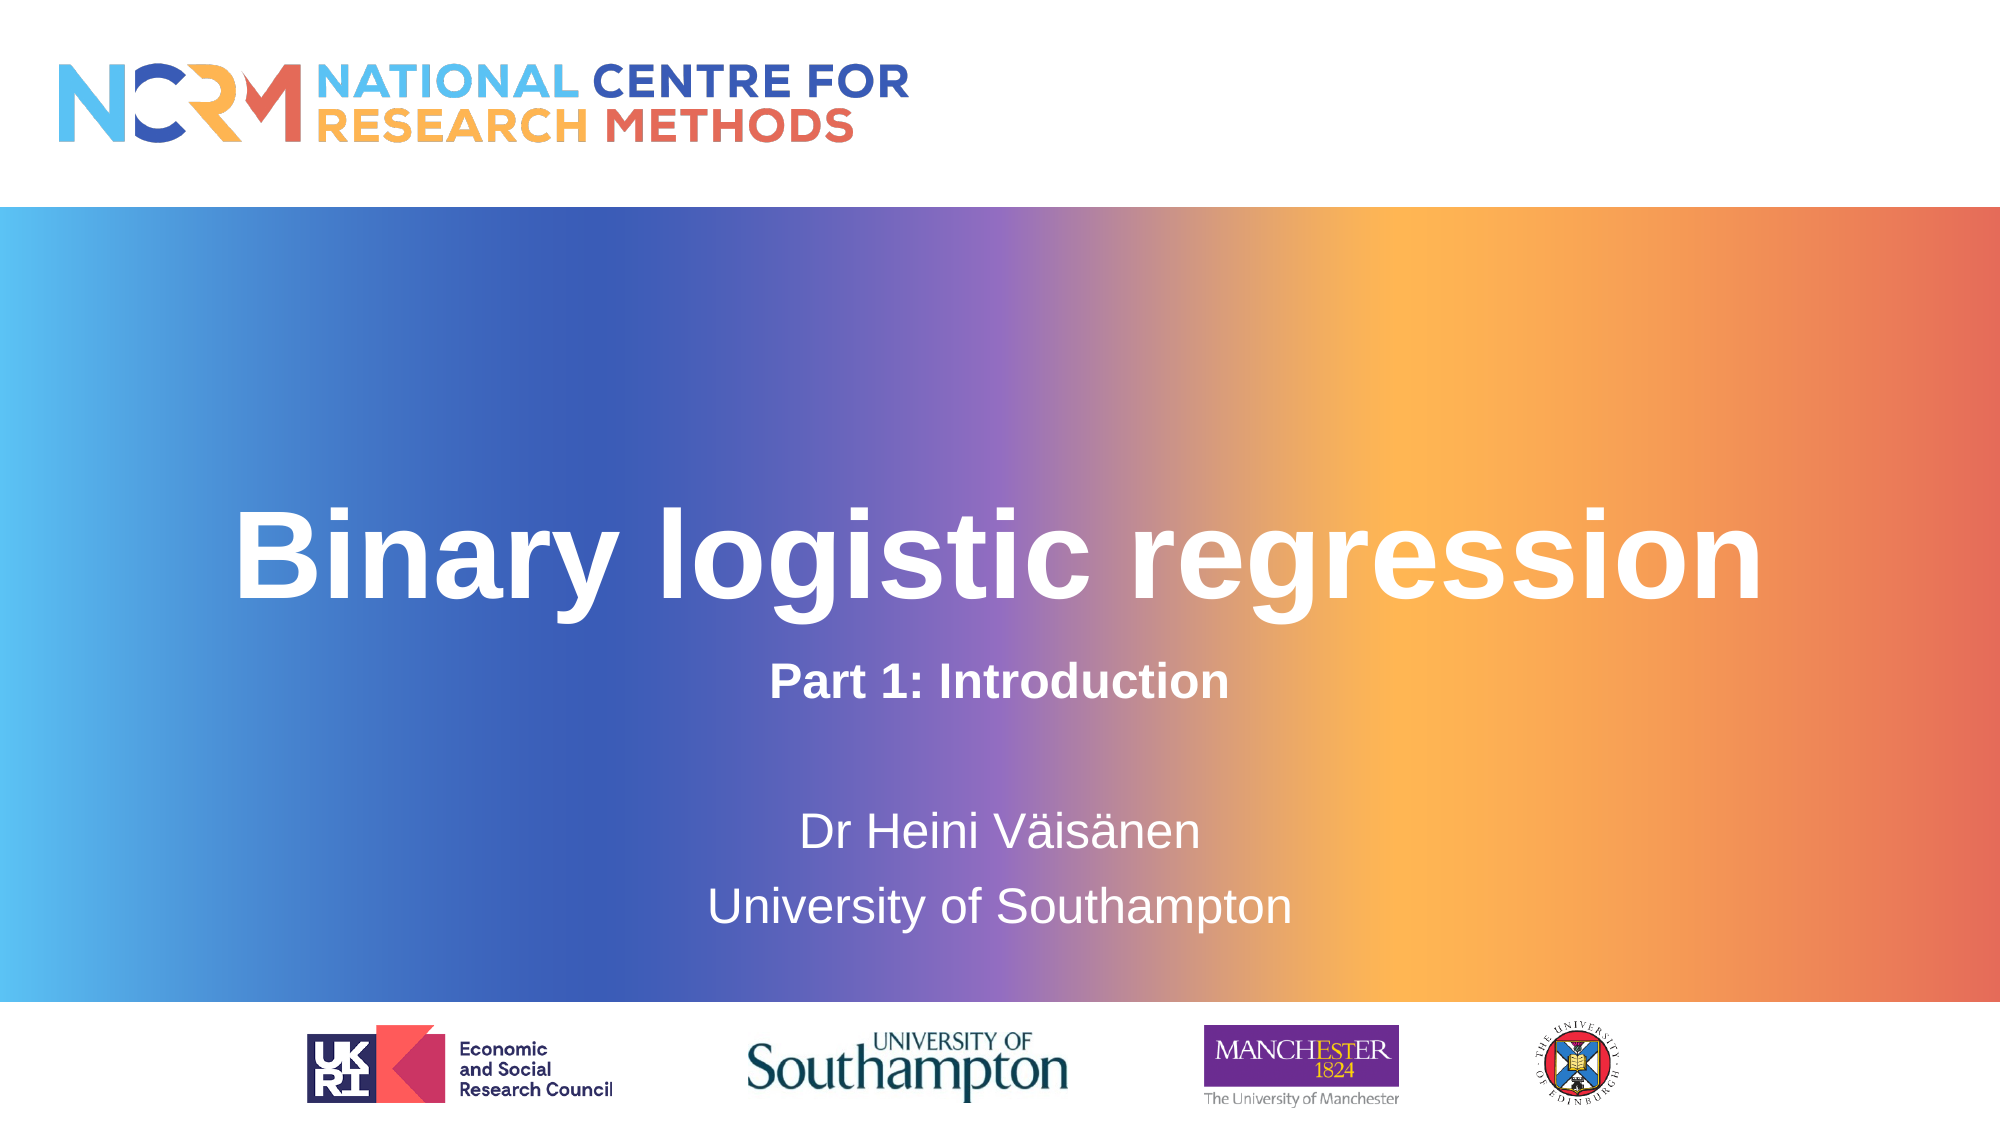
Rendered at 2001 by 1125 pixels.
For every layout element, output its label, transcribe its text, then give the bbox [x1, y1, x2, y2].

picture [1204, 1025, 1399, 1108]
picture [59, 63, 909, 143]
picture [307, 1025, 612, 1103]
picture [1535, 1021, 1619, 1105]
subtitle Part 1: Introduction Dr Heini Väisänen University of Southampton [59, 648, 1941, 954]
picture [748, 1032, 1068, 1103]
picture [0, 207, 2000, 1002]
title Binary logistic regression [59, 256, 1941, 633]
